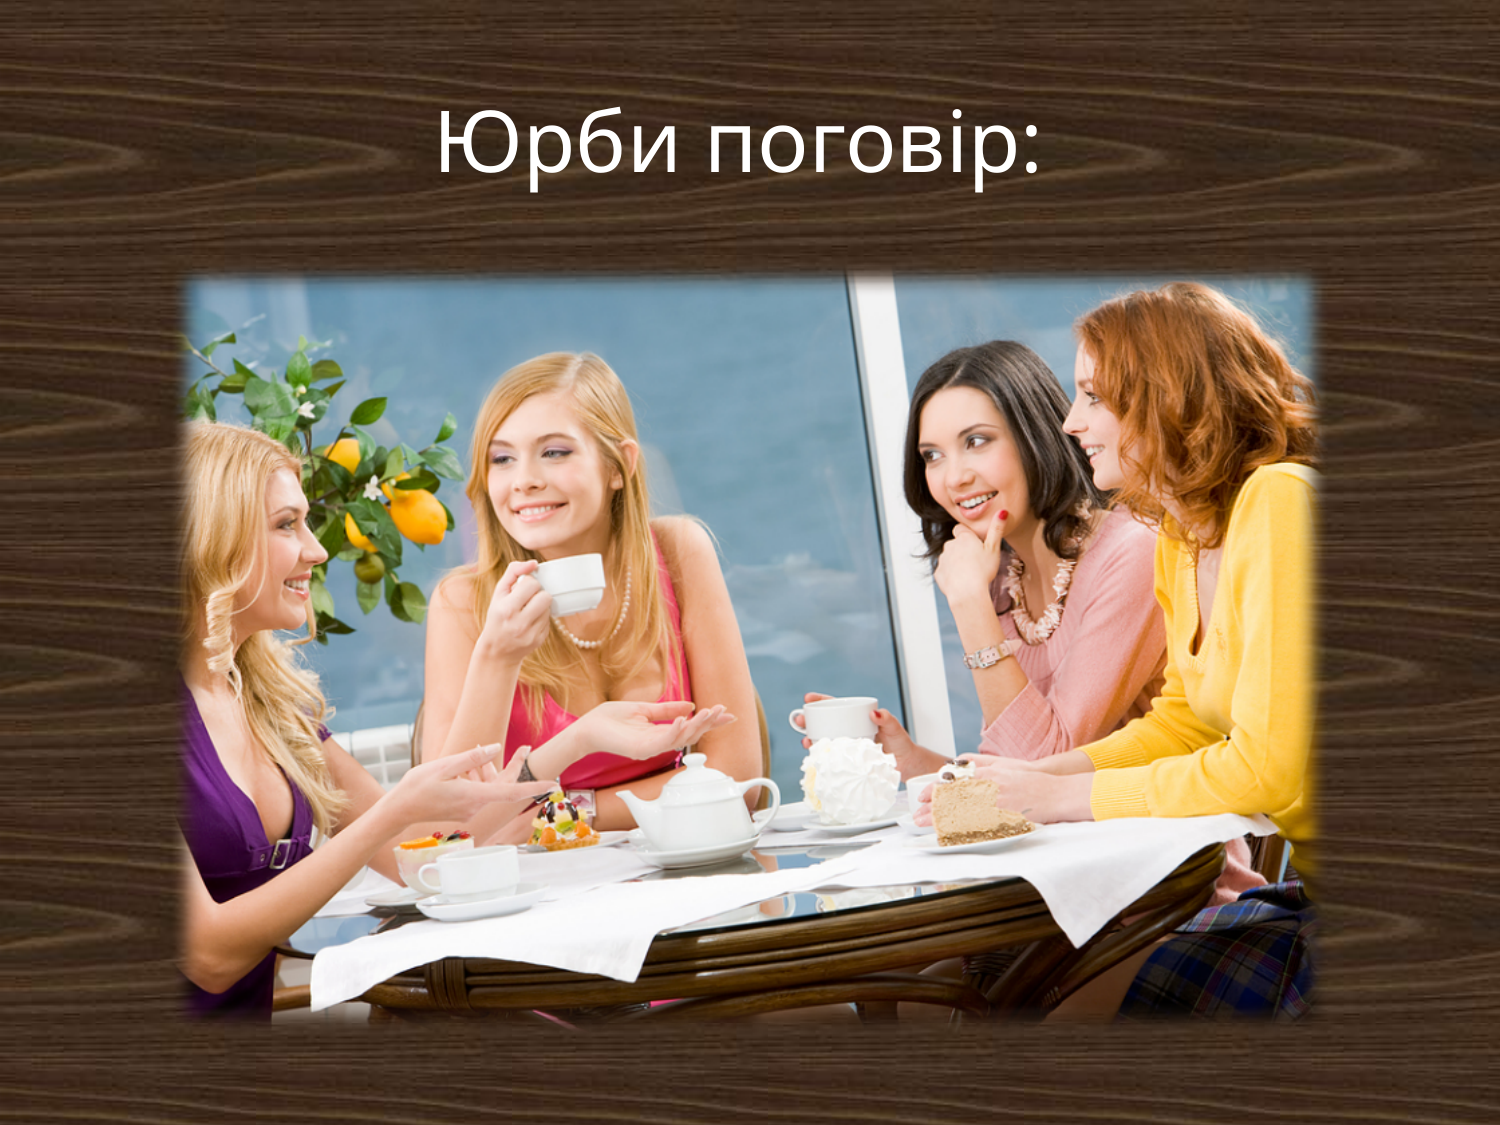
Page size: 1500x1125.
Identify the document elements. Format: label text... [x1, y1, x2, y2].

title Юрби поговір: [75, 45, 1425, 233]
picture [0, 0, 1500, 1125]
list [170, 262, 1330, 1036]
